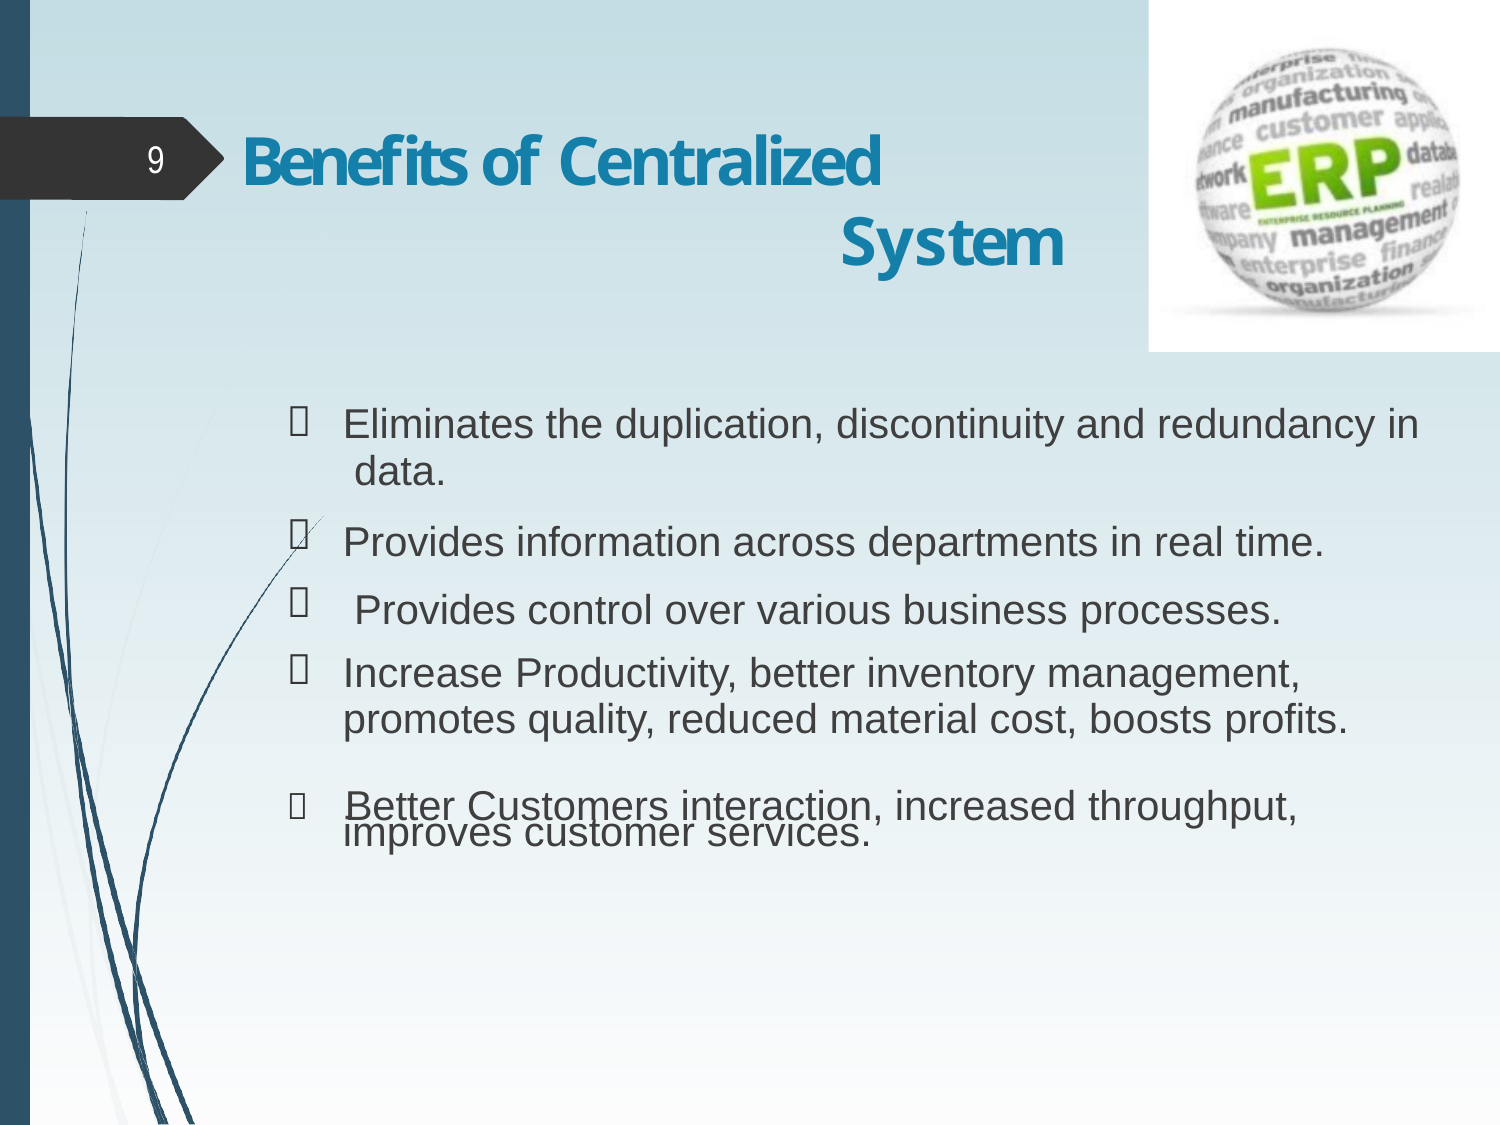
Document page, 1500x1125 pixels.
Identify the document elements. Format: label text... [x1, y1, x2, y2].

picture [30, 0, 325, 1125]
text_box 9 [144, 131, 167, 181]
title Benefits of Centralized System [237, 116, 1070, 307]
text_box [0, 116, 224, 201]
text_box Increase Productivity, better inventory management, promotes quality, reduced material cost, boosts profits.  Better Customers interaction, increased throughput, [284, 642, 1356, 834]
text_box [1148, 0, 1500, 352]
text_box improves customer services. [340, 802, 874, 855]
text_box Eliminates the duplication, discontinuity and redundancy in data. Provides information across departments in real time. Provides control over various business processes. [340, 394, 1425, 633]
text_box   [284, 488, 304, 626]
text_box  [284, 392, 304, 445]
